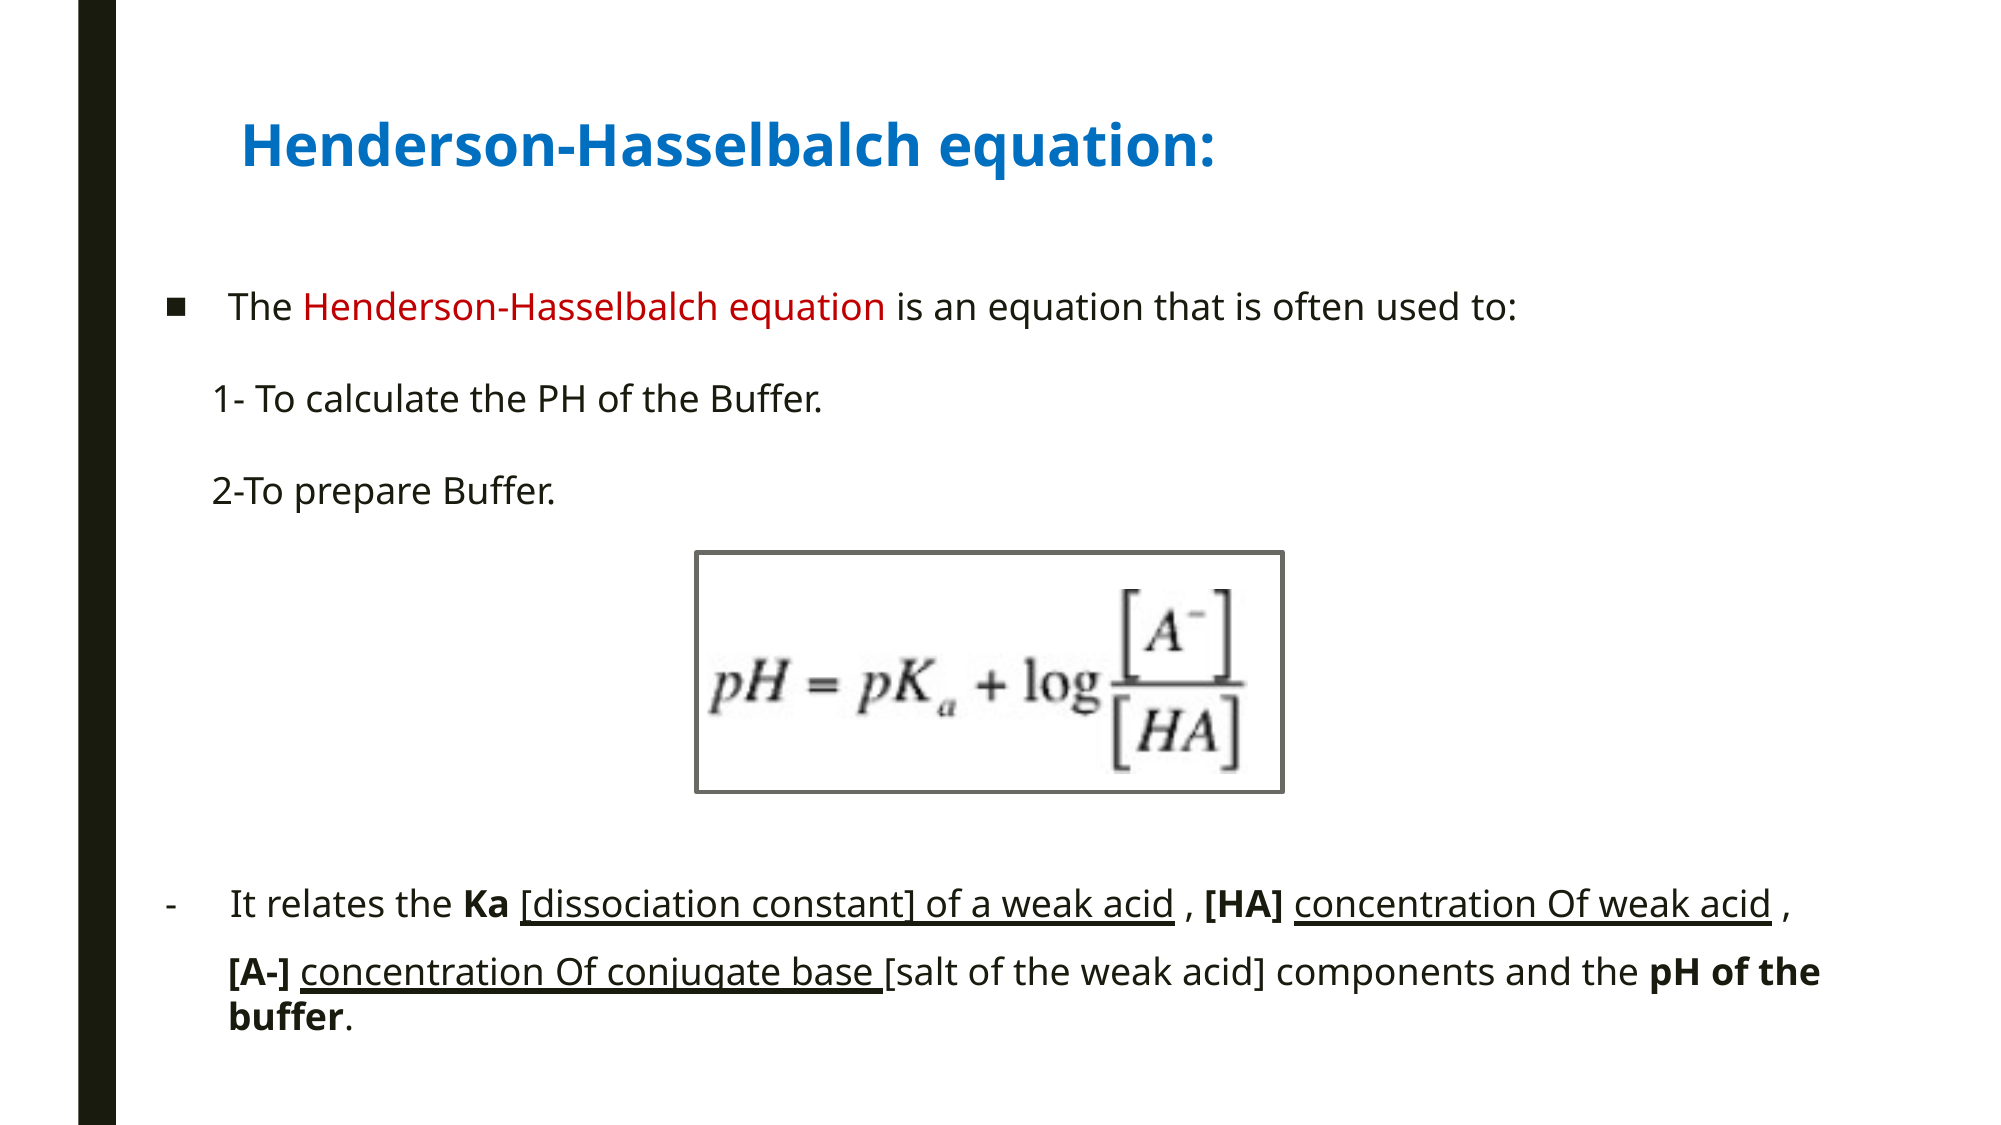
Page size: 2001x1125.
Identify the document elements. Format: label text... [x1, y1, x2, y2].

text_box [693, 549, 1286, 795]
text_box - It relates the Ka [dissociation constant] of a weak acid , [HA] concentration Of weak acid , [A-] concentration Of conjugate base [salt of the weak acid] components and the pH of the buffer. [162, 855, 1857, 1038]
title Henderson-Hasselbalch equation: [237, 106, 1363, 281]
text_box The Henderson-Hasselbalch equation is an equation that is often used to: 1- To calculate the PH of the Buffer. 2-To prepare Buffer. [162, 281, 1563, 513]
